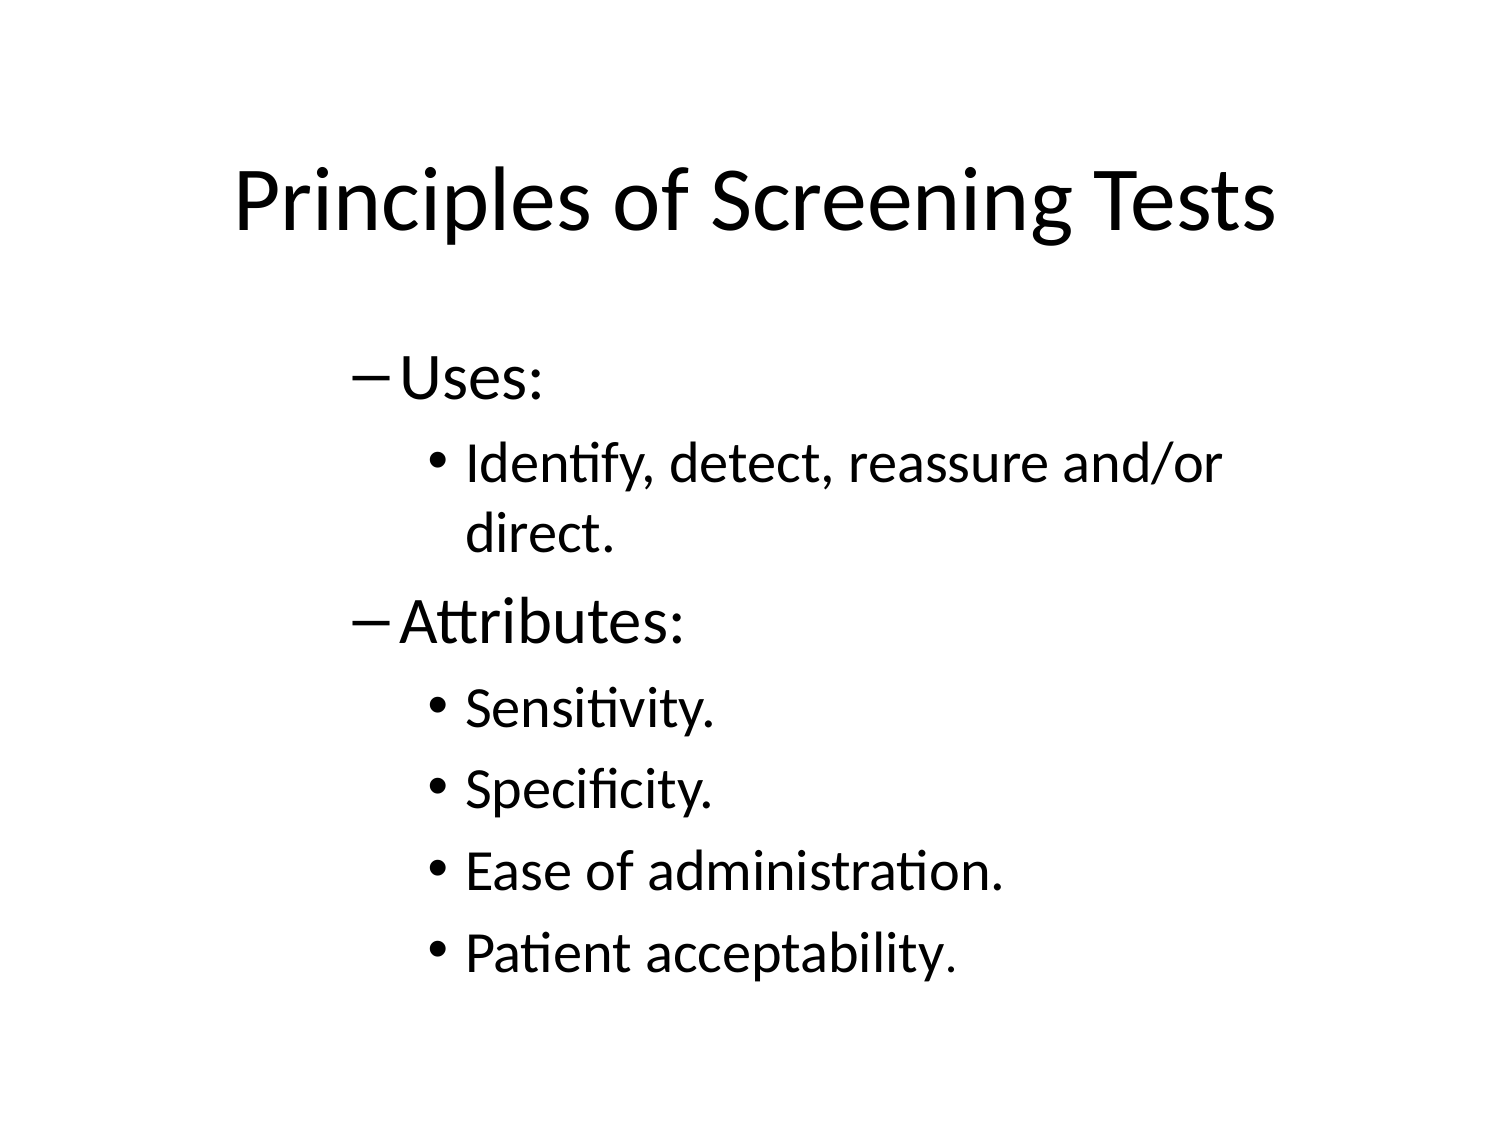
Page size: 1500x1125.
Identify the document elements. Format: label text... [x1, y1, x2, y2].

title Principles of Screening Tests [150, 99, 1363, 288]
list Uses: Identify, detect, reassure and/or direct. Attributes: Sensitivity. Specificity. Ease of administration. Patient acceptability. [262, 324, 1263, 1088]
